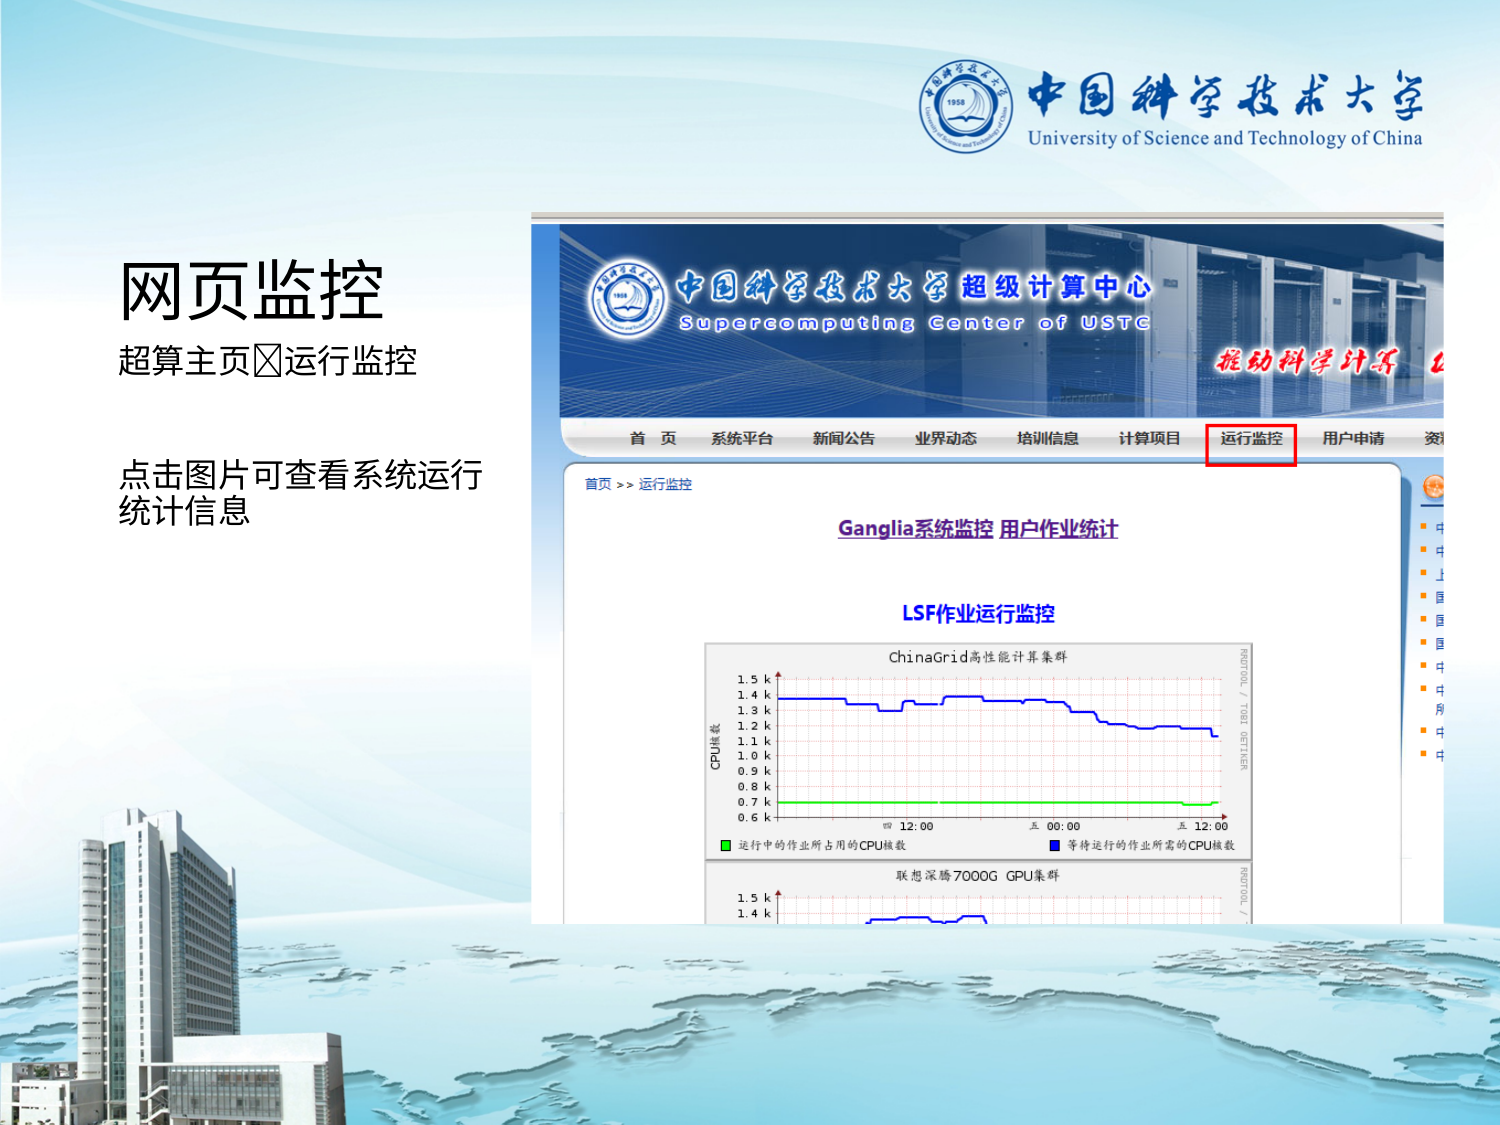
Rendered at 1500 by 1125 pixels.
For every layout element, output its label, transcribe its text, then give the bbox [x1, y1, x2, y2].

title 网页监控 [103, 75, 588, 338]
list 超算主页运行监控 点击图片可查看系统运行统计信息 [103, 337, 508, 963]
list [531, 212, 1444, 924]
picture [0, 0, 1500, 1125]
